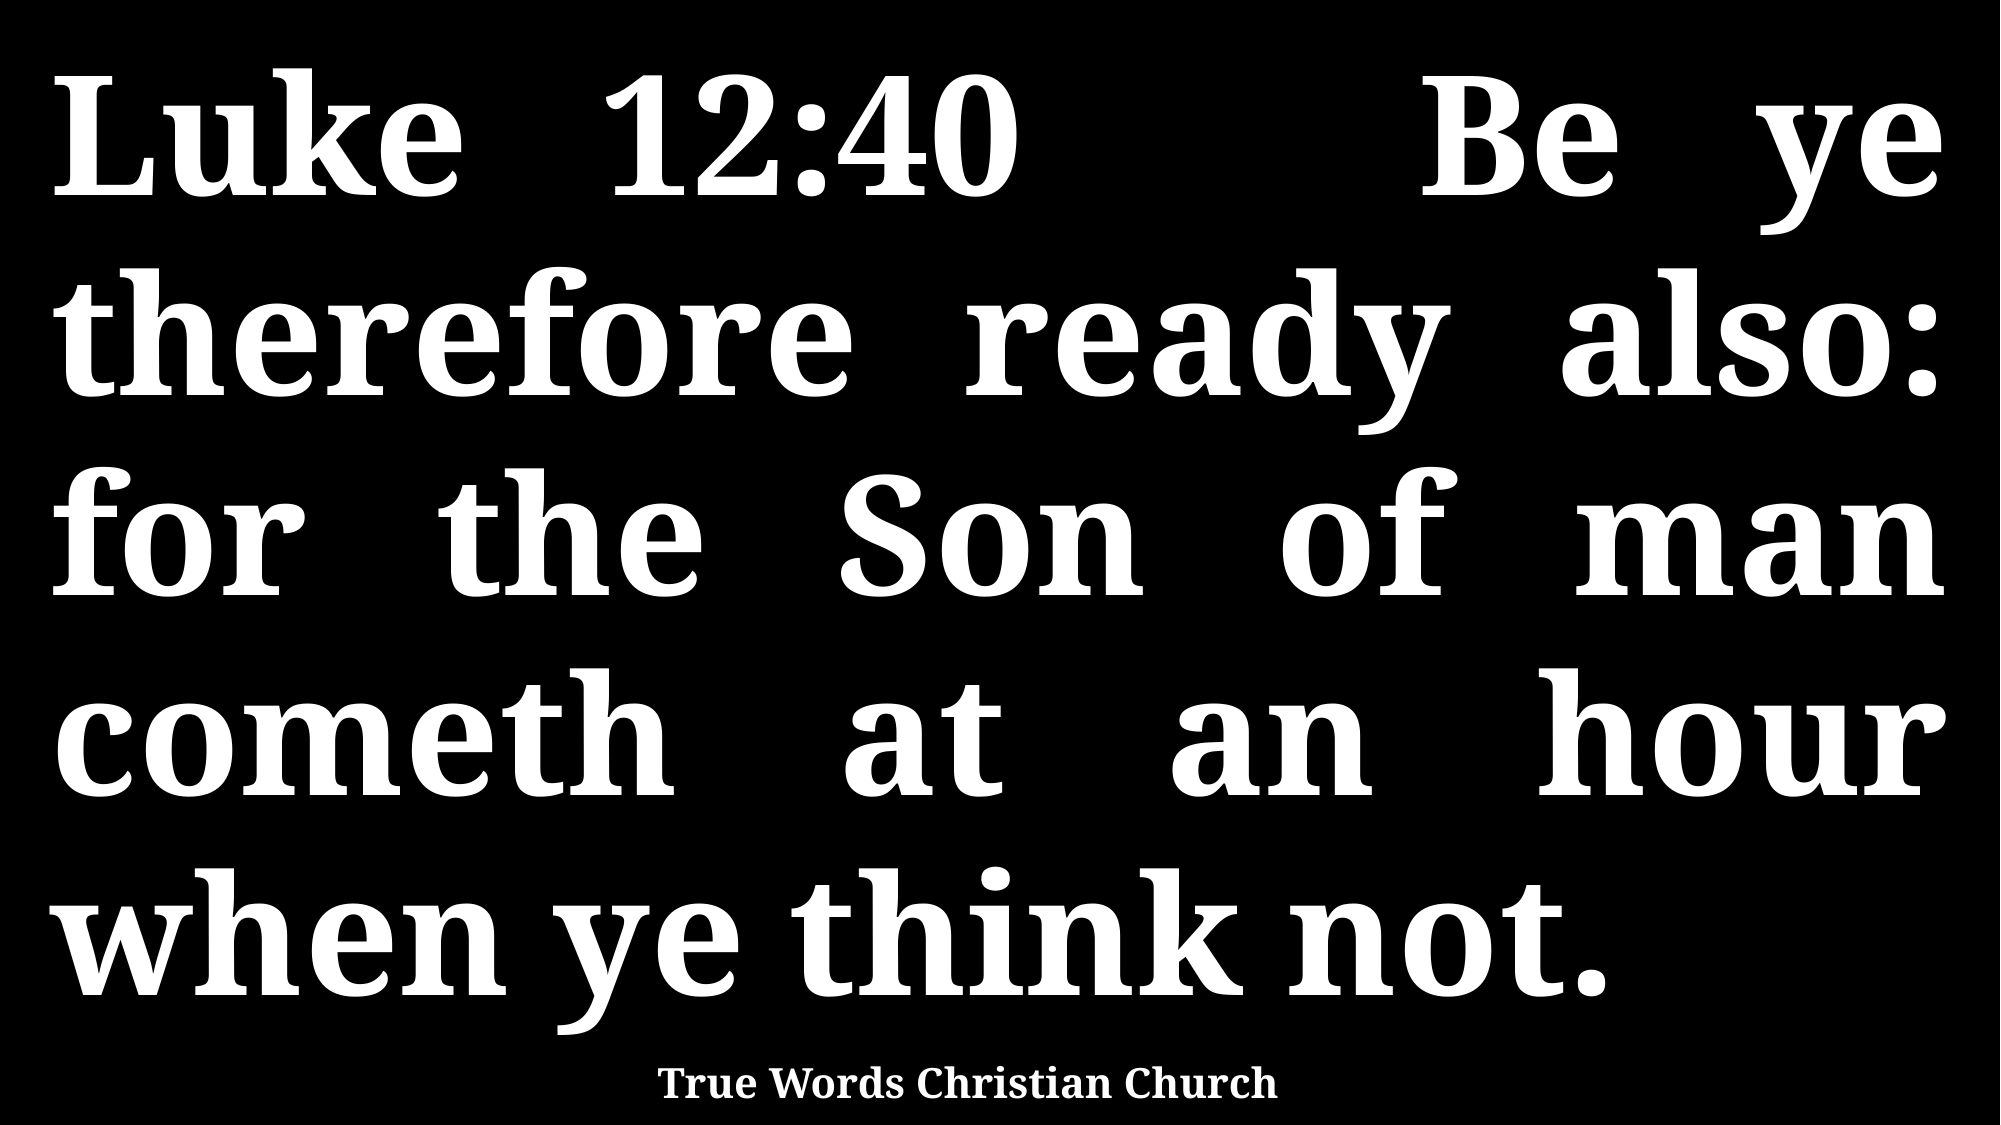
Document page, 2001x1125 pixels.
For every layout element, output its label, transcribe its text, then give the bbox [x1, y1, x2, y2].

text_box True Words Christian Church [642, 1049, 1294, 1114]
text_box Luke 12:40 Be ye therefore ready also: for the Son of man cometh at an hour when ye think not. [35, 21, 1965, 1036]
